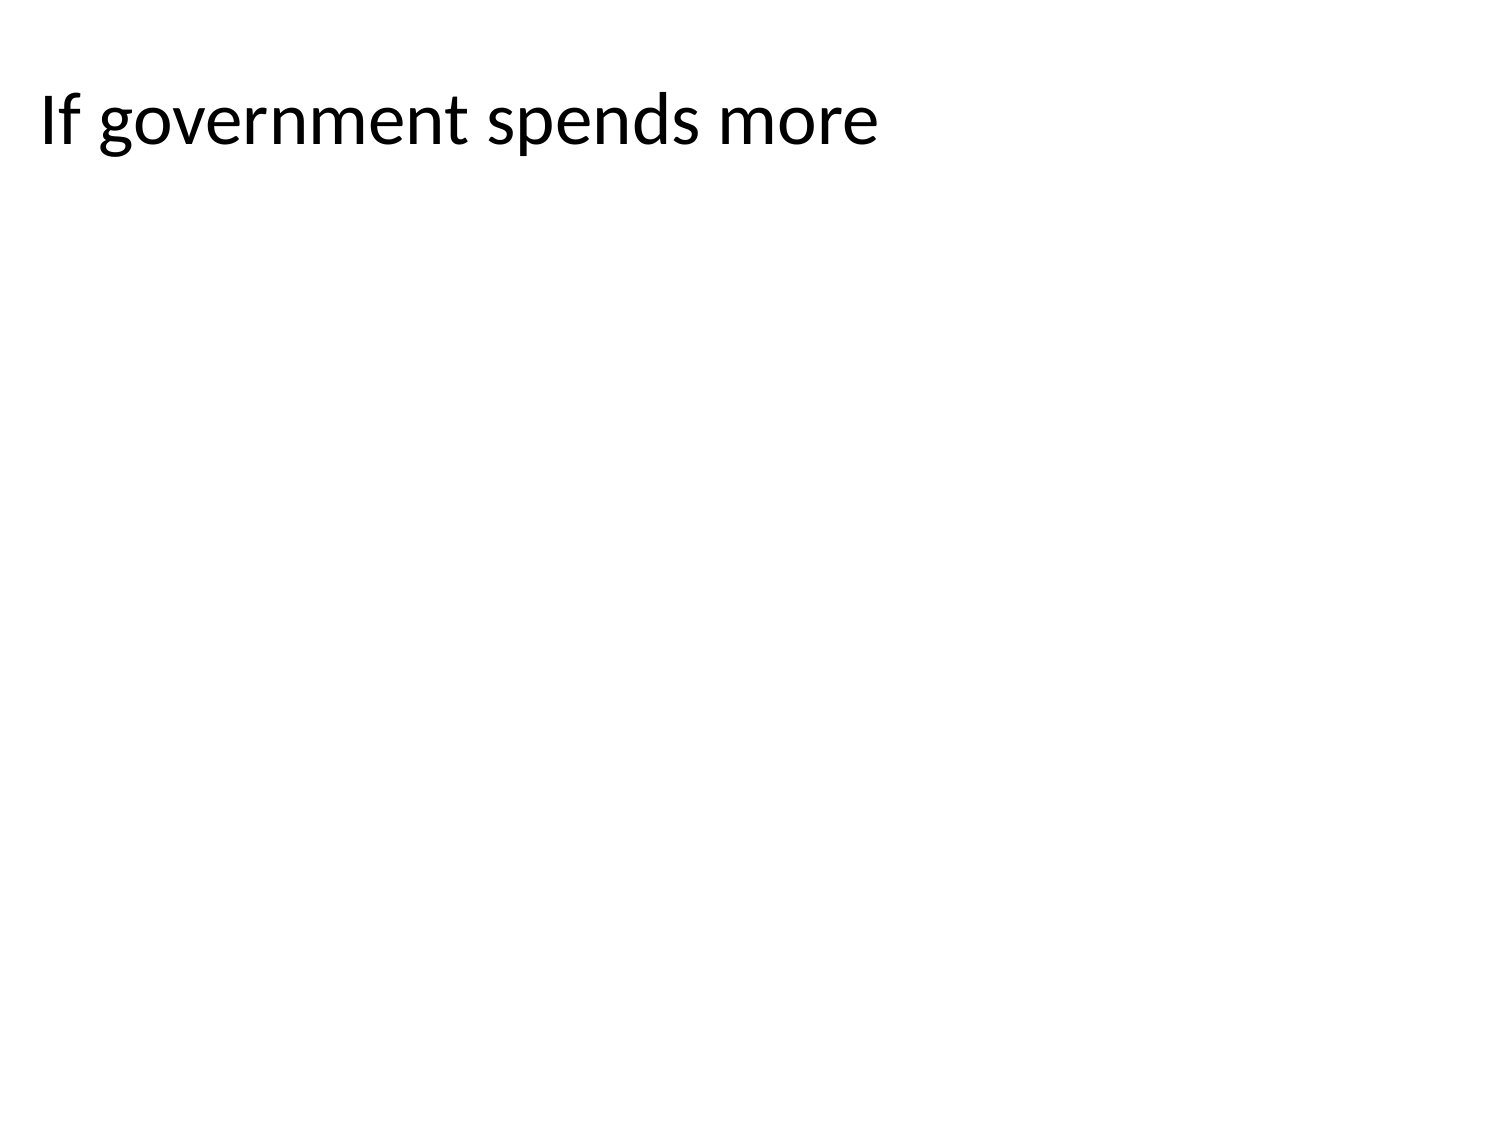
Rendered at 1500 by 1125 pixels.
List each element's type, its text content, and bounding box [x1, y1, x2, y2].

text_box If government spends more [24, 62, 1475, 168]
